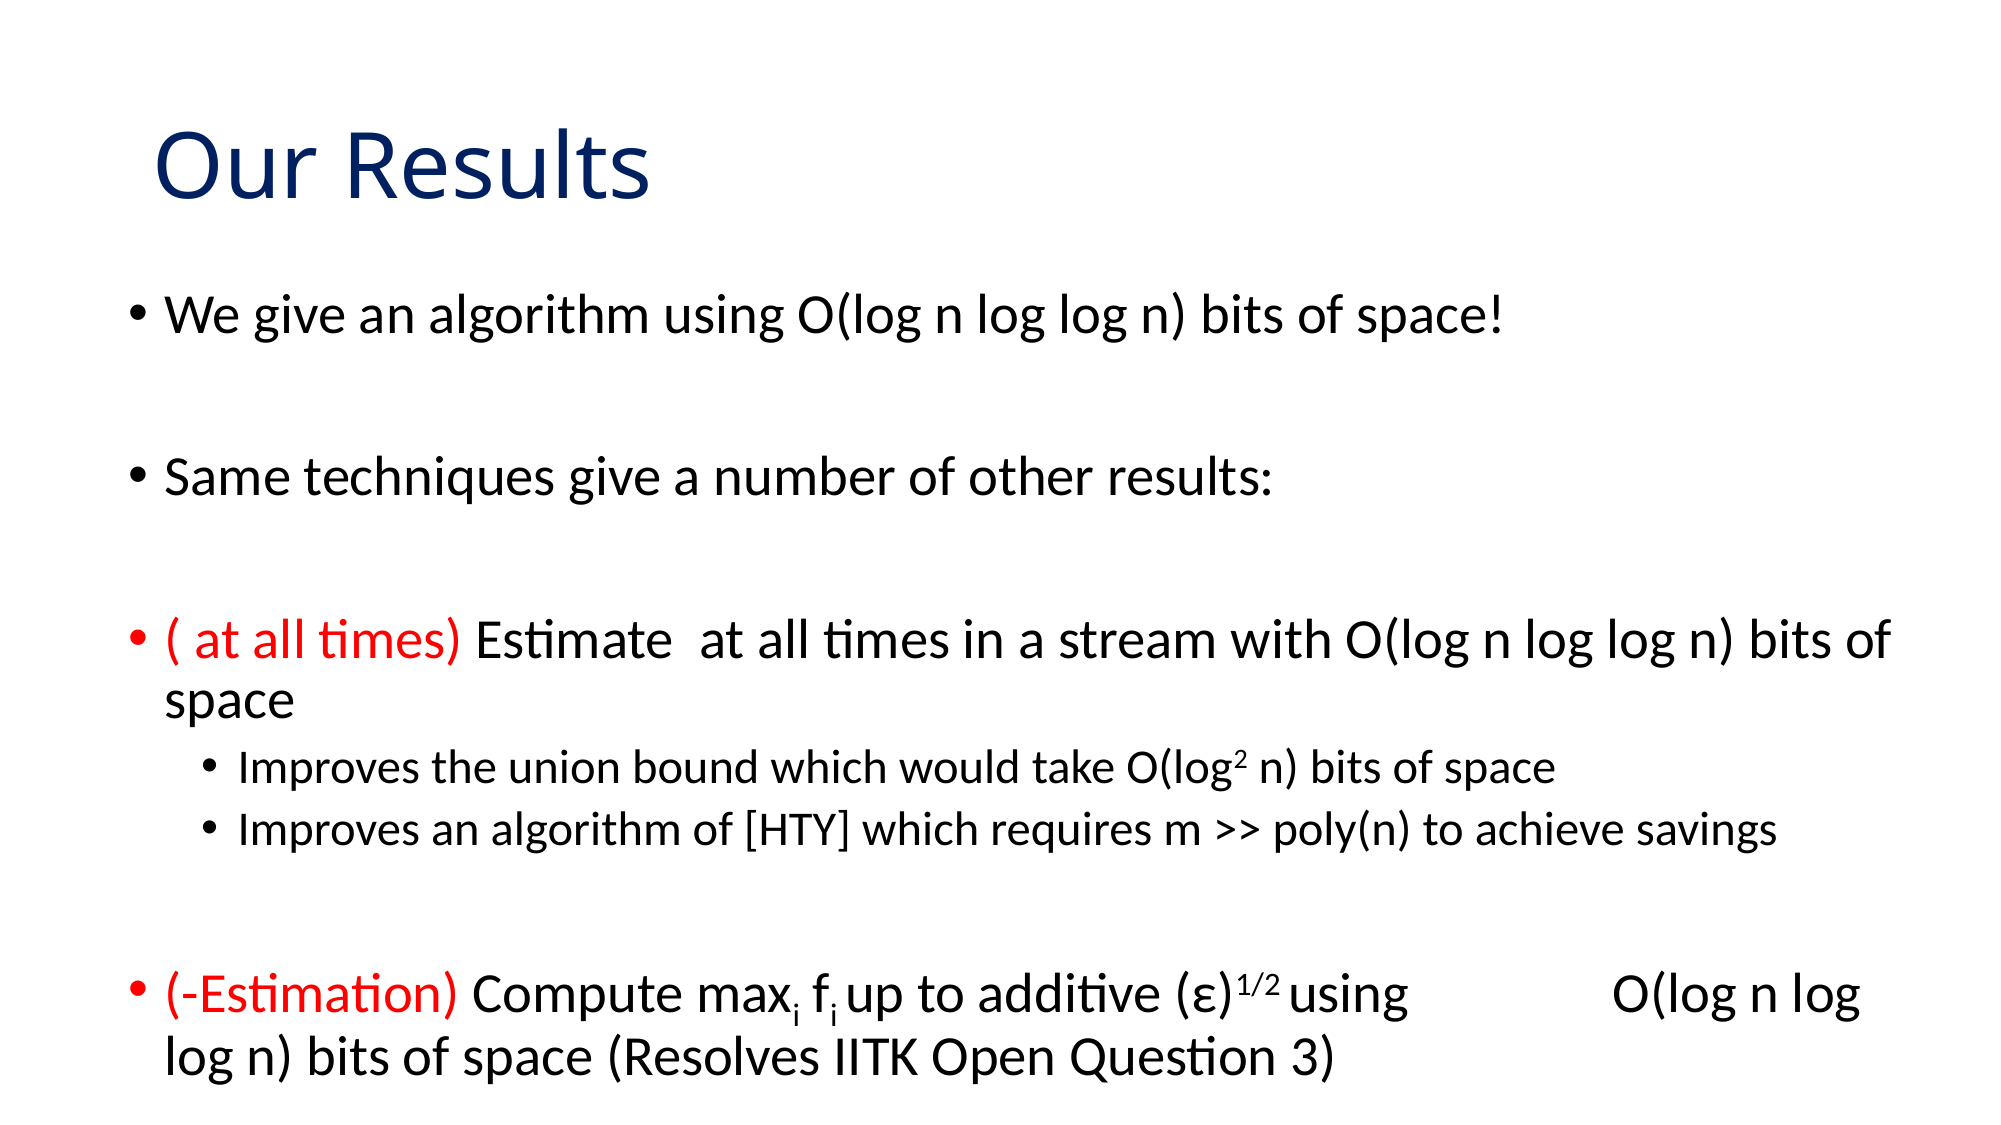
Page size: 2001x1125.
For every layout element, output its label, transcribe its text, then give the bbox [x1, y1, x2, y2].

title Our Results [137, 59, 1863, 278]
